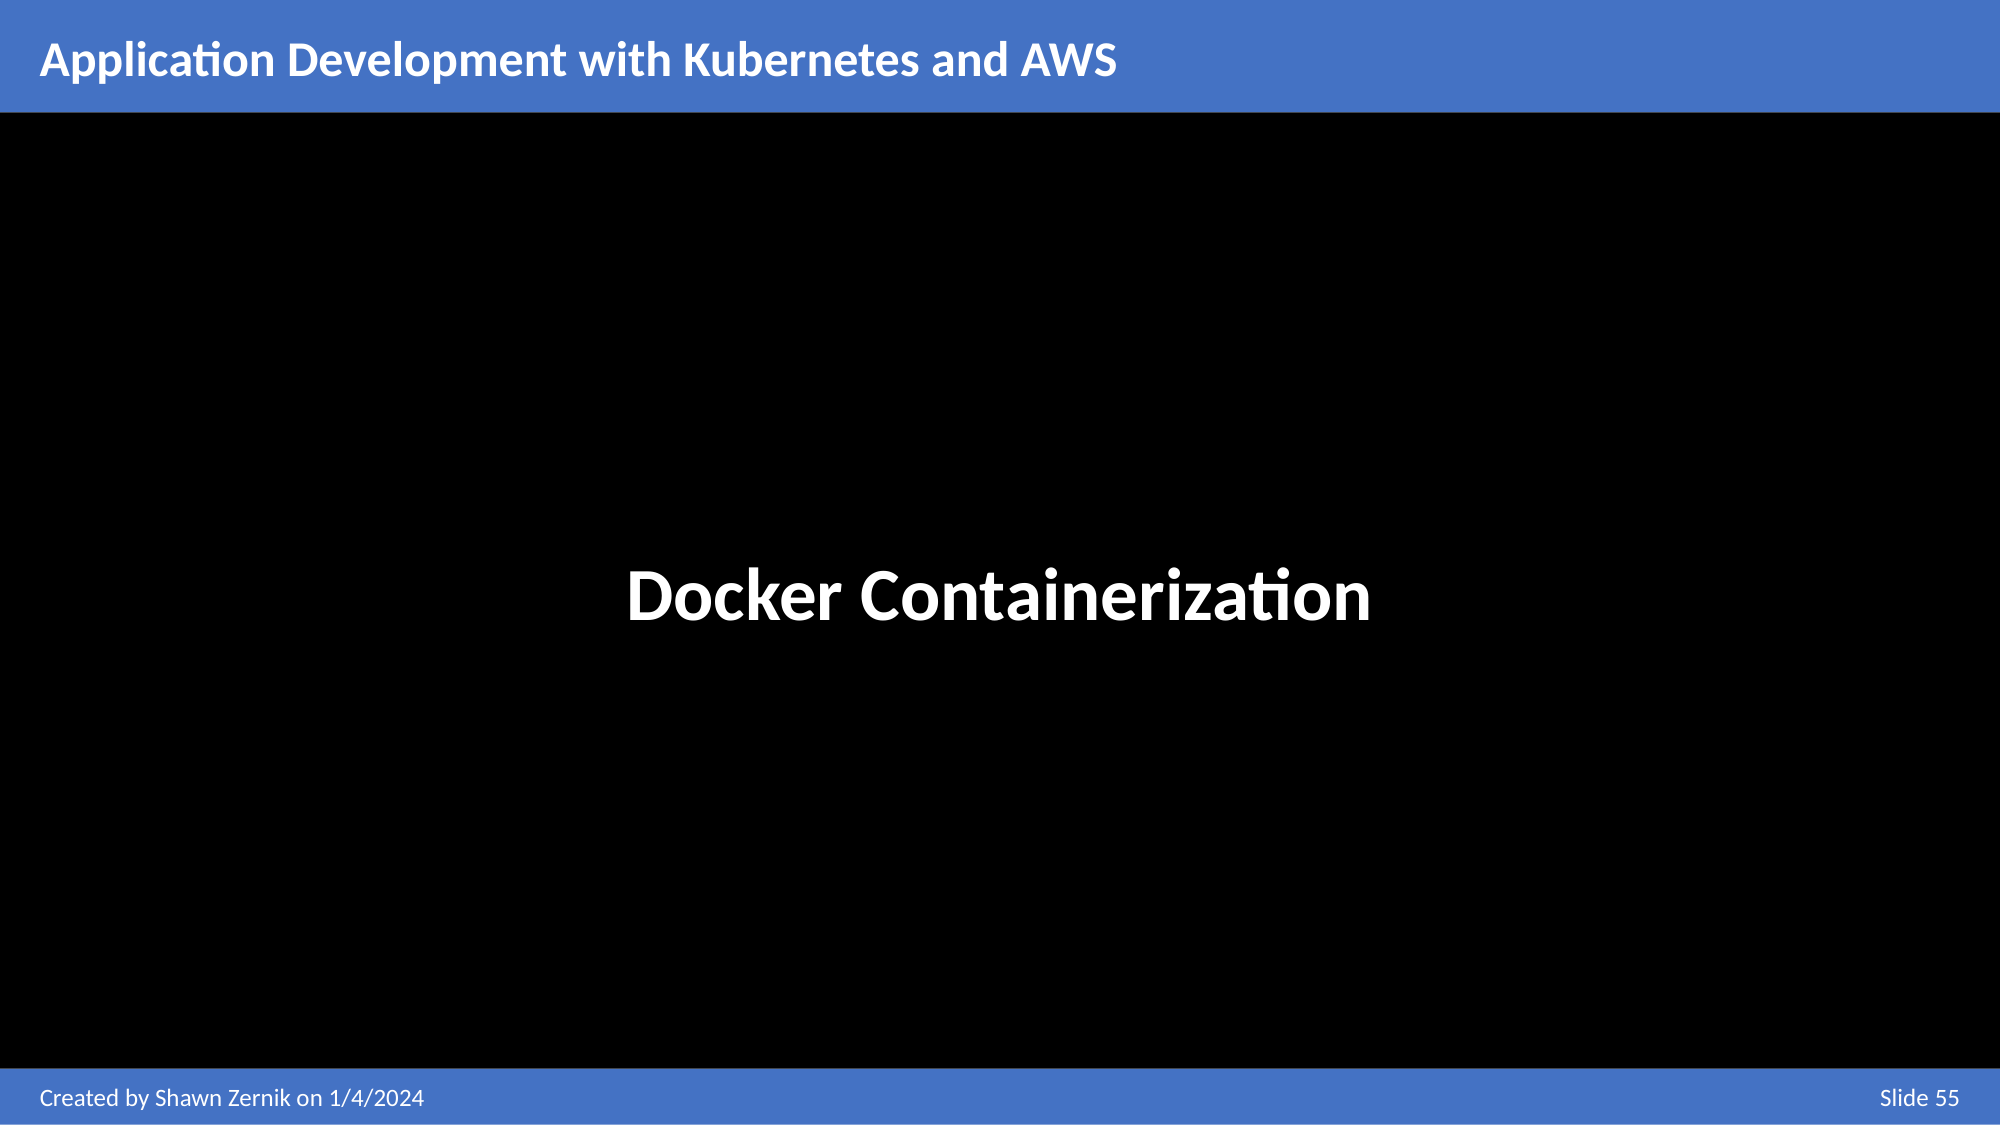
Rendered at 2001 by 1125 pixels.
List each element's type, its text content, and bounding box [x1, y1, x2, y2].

text_box Created by Shawn Zernik on 1/4/2024 [24, 1074, 982, 1119]
text_box Application Development with Kubernetes and AWS [24, 18, 1975, 94]
text_box Docker Containerization [0, 111, 2000, 1070]
text_box [0, 0, 2000, 111]
text_box [0, 1070, 2000, 1125]
text_box Slide 55 [999, 1074, 1975, 1119]
